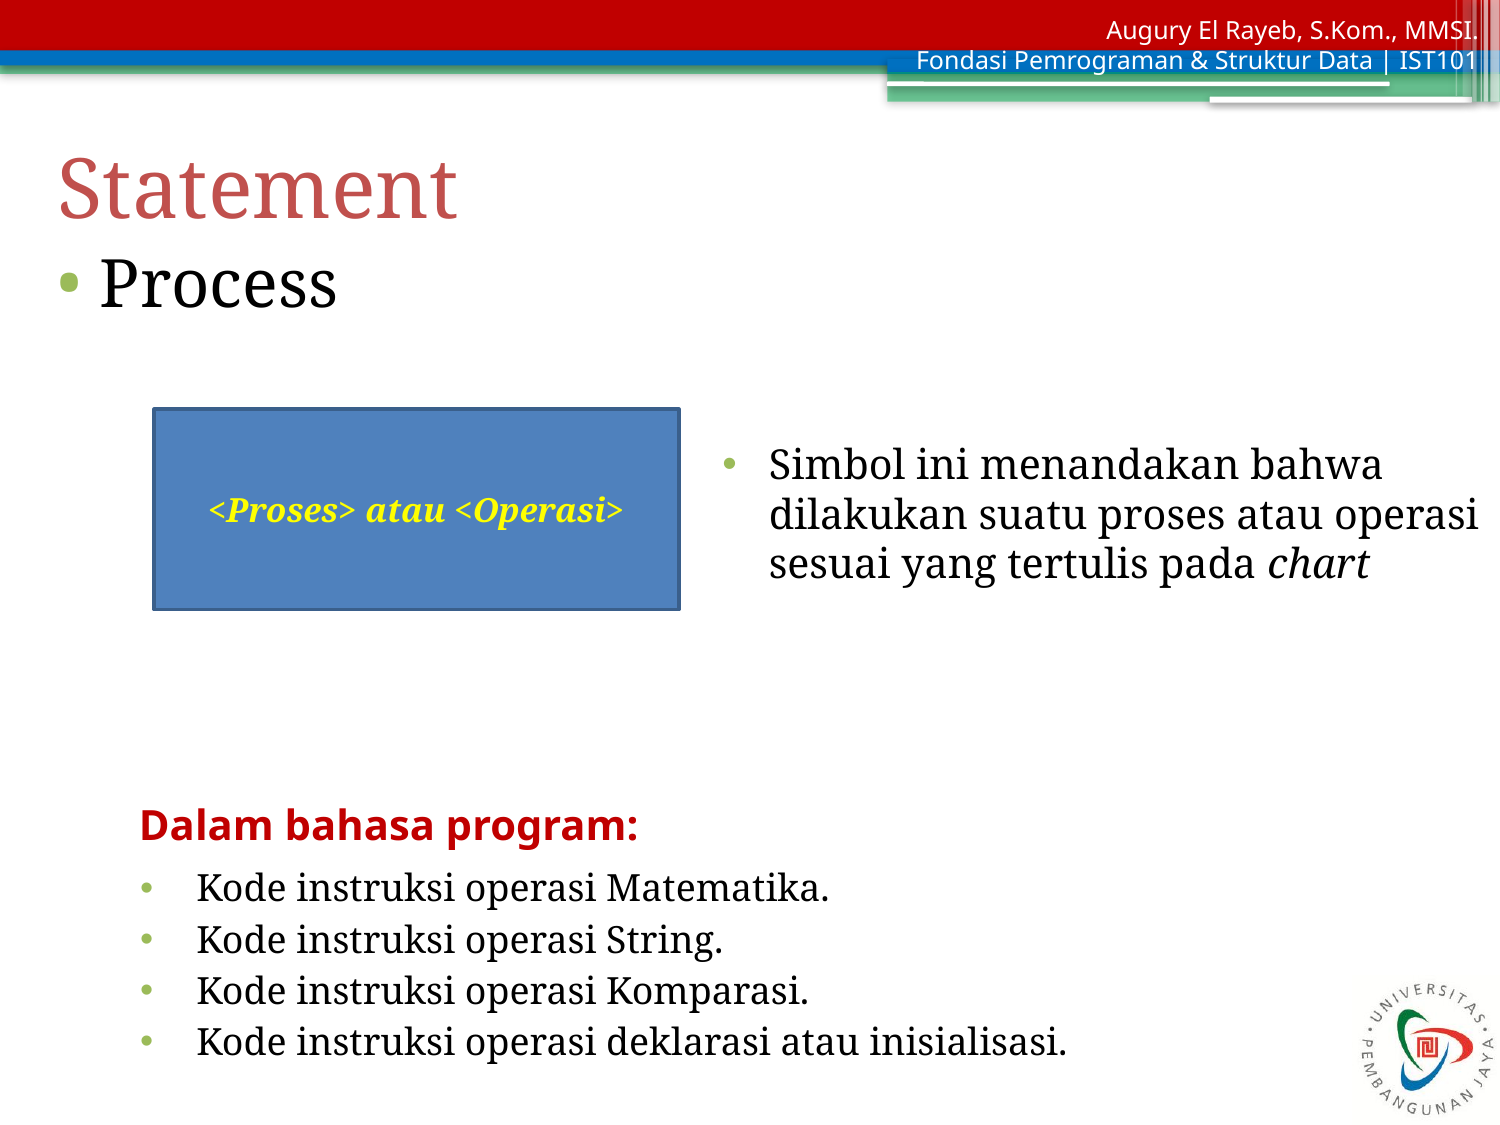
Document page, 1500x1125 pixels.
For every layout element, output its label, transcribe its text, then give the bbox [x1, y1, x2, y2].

list Kode instruksi operasi Matematika. Kode instruksi operasi String. Kode instruksi operasi Komparasi. Kode instruksi operasi deklarasi atau inisialisasi. [123, 857, 1434, 1075]
text_box <Proses> atau <Operasi> [152, 407, 681, 611]
text_box Simbol ini menandakan bahwa dilakukan suatu proses atau operasi sesuai yang tertulis pada chart [706, 431, 1498, 610]
title Dalam bahasa program: [123, 786, 679, 857]
picture [1352, 975, 1500, 1125]
list Statement Process [24, 127, 862, 350]
